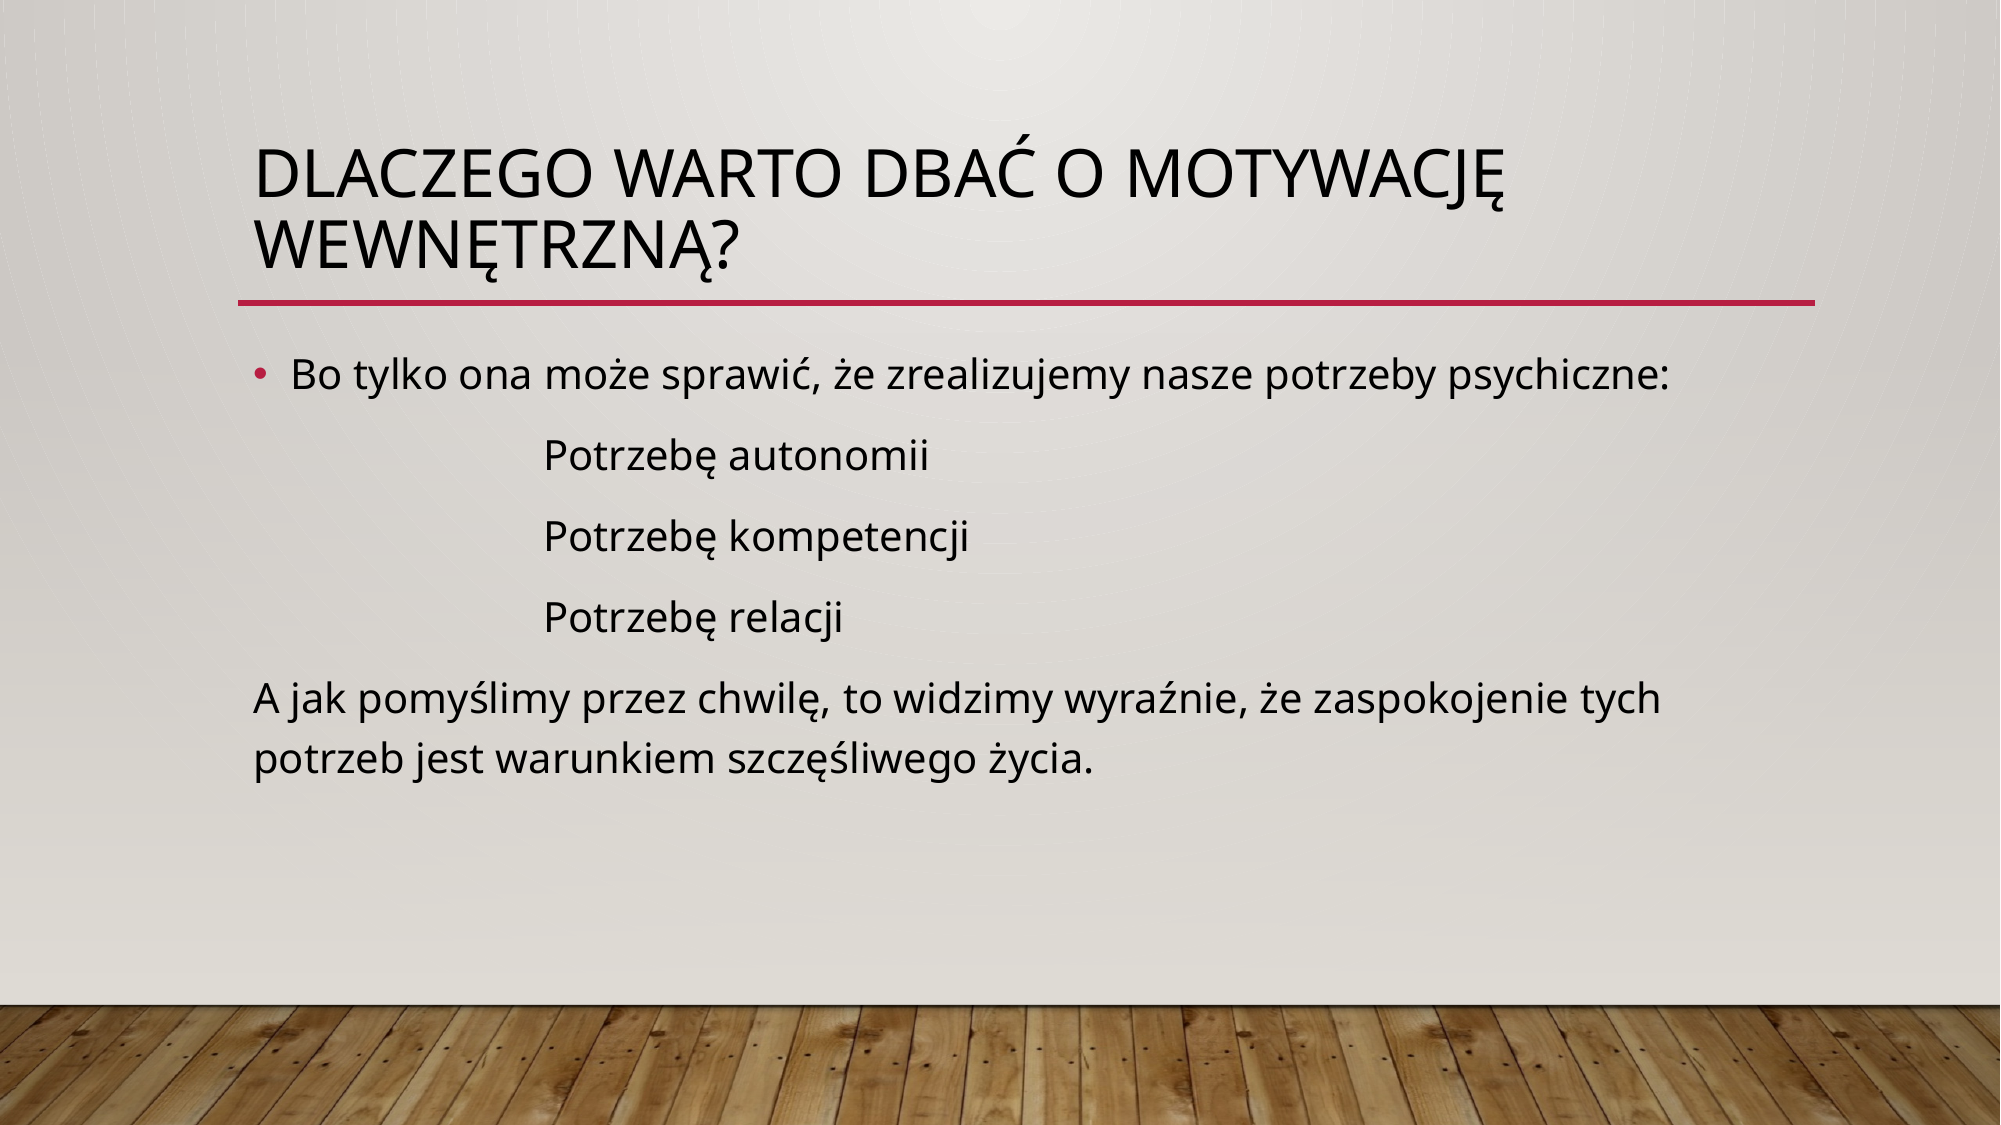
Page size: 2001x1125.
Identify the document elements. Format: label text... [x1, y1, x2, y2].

title Dlaczego warto dbać o motywację wewnętrzną? [238, 131, 1814, 305]
picture [0, 1005, 2000, 1125]
list Bo tylko ona może sprawić, że zrealizujemy nasze potrzeby psychiczne: Potrzebę autonomii Potrzebę kompetencji Potrzebę relacji A jak pomyślimy przez chwilę, to widzimy wyraźnie, że zaspokojenie tych potrzeb jest warunkiem szczęśliwego życia. [238, 330, 1814, 897]
